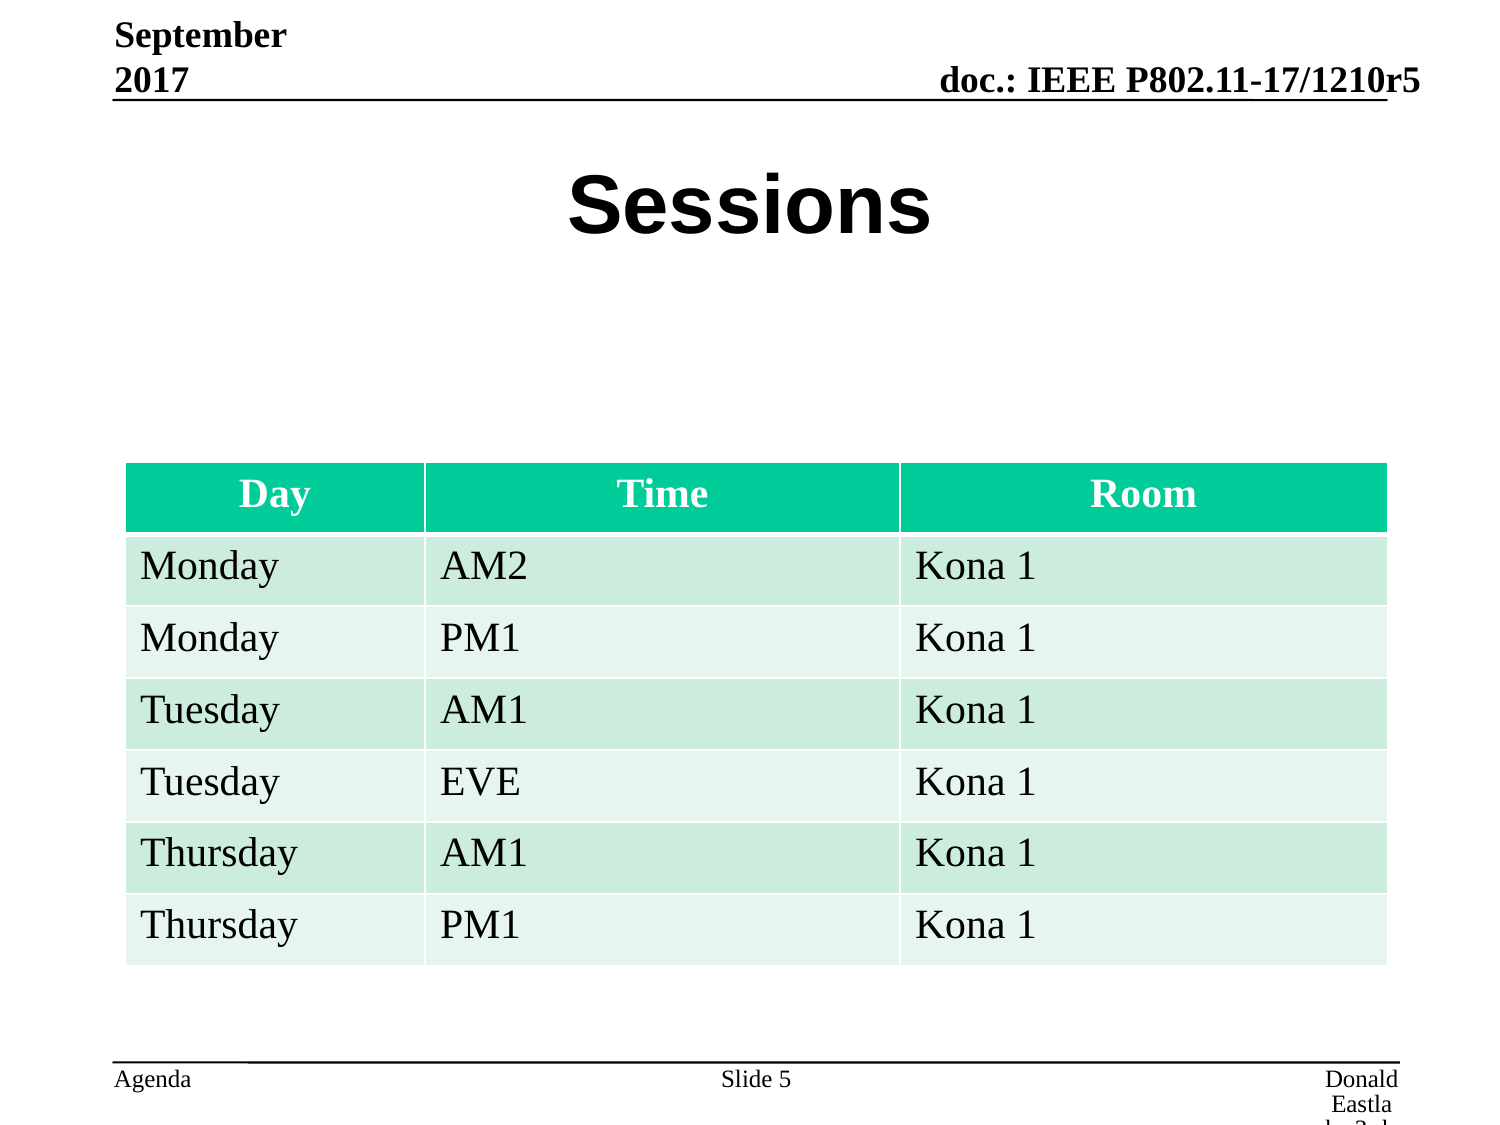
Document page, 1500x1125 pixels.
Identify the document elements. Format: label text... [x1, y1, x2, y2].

table_cell Kona 1 [901, 679, 1387, 749]
table_cell Kona 1 [901, 537, 1387, 605]
table_cell Monday [126, 607, 424, 677]
table_cell Tuesday [126, 751, 424, 821]
table_cell Kona 1 [901, 607, 1387, 677]
table_header Time [426, 463, 899, 532]
table_cell AM2 [426, 537, 899, 605]
table_cell Tuesday [126, 679, 424, 749]
table_cell PM1 [426, 895, 899, 965]
table_cell Thursday [126, 895, 424, 965]
table_cell Monday [126, 537, 424, 605]
table_cell Kona 1 [901, 751, 1387, 821]
table_cell AM1 [426, 823, 899, 893]
table_cell Kona 1 [901, 895, 1387, 965]
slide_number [114, 54, 290, 100]
title Sessions [112, 112, 1388, 288]
table_cell EVE [426, 751, 899, 821]
table_cell PM1 [426, 607, 899, 677]
table_header Room [901, 463, 1387, 532]
footer Donald Eastlake 3rd, Huawei Technologies [1325, 1062, 1402, 1093]
table_cell Thursday [126, 823, 424, 893]
slide_number Slide 5 [712, 1062, 800, 1093]
table_cell Kona 1 [901, 823, 1387, 893]
table_header Day [126, 463, 424, 532]
table_cell AM1 [426, 679, 899, 749]
